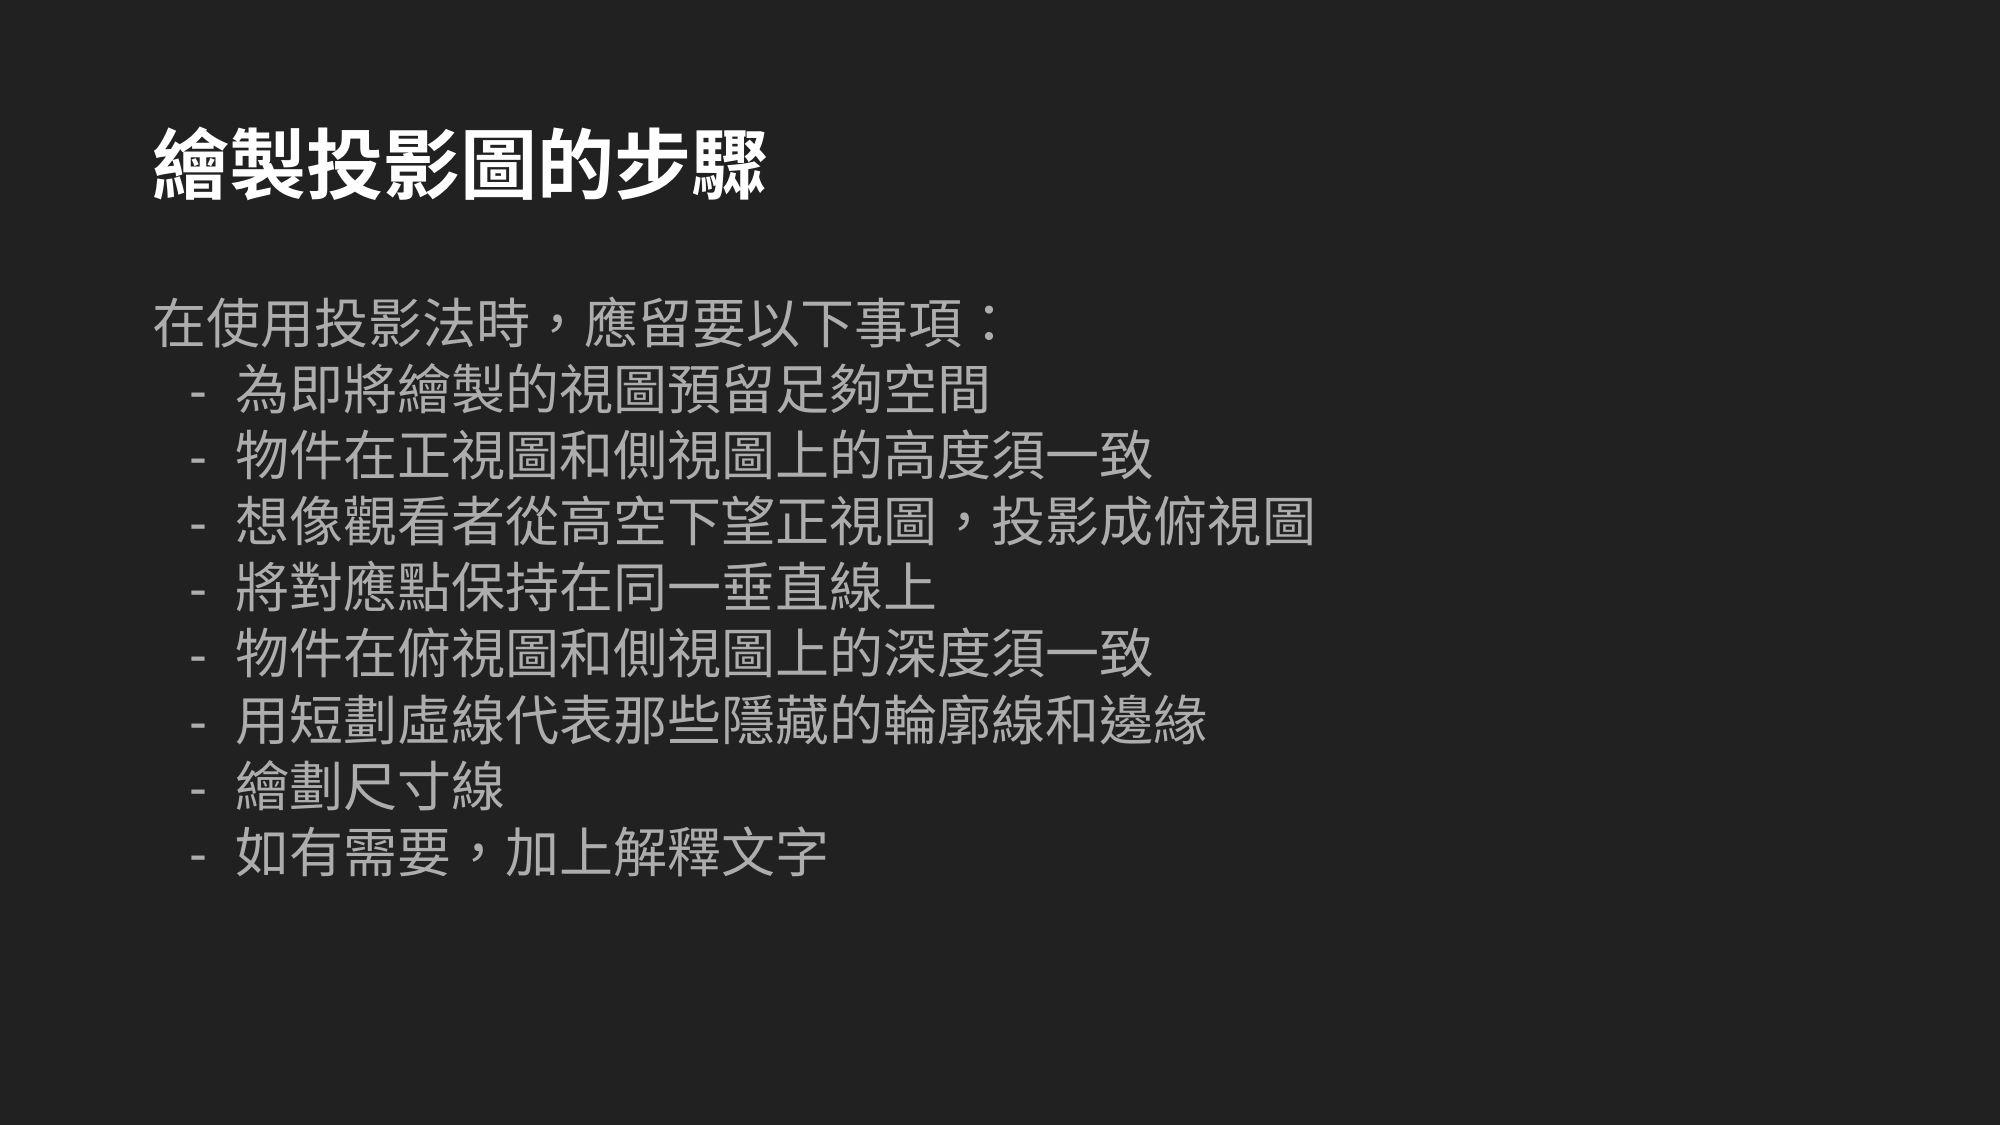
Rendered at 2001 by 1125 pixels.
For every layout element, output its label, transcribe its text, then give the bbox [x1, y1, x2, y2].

title 繪製投影圖的步驟 [137, 59, 1863, 278]
list 在使用投影法時，應留要以下事項： - 為即將繪製的視圖預留足夠空間 - 物件在正視圖和側視圖上的高度須一致 - 想像觀看者從高空下望正視圖，投影成俯視圖 - 將對應點保持在同一垂直線上 - 物件在俯視圖和側視圖上的深度須一致 - 用短劃虛線代表那些隱藏的輪廓線和邊緣 - 繪劃尺寸線 - 如有需要，加上解釋文字 [137, 299, 1863, 1014]
